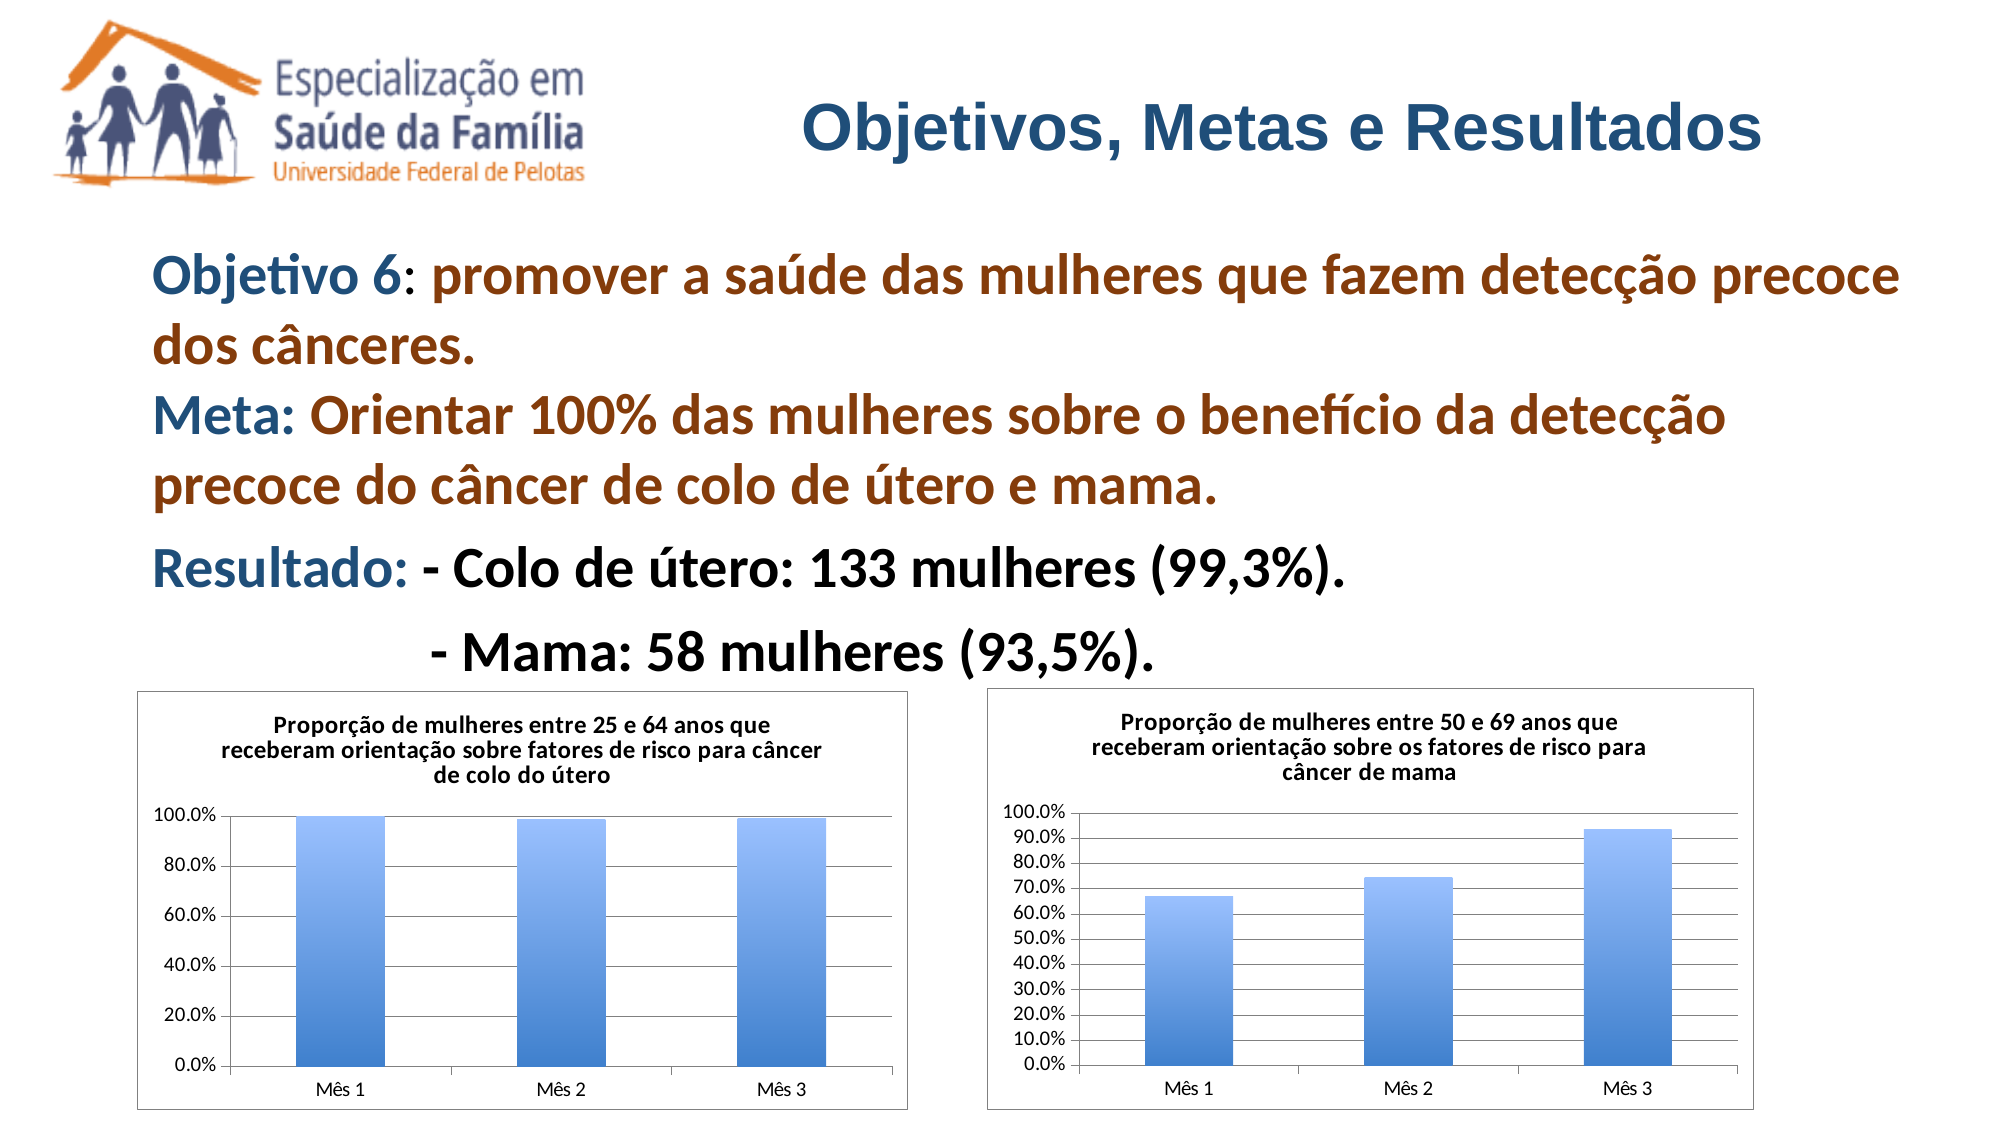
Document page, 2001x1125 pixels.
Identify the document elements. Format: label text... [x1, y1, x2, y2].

picture [40, 15, 606, 199]
chart [137, 691, 908, 1110]
list Objetivo 6: promover a saúde das mulheres que fazem detecção precoce dos cânceres. Meta: Orientar 100% das mulheres sobre o benefício da detecção precoce do câncer de colo de útero e mama. Resultado: - Colo de útero: 133 mulheres (99,3%). - Mama: 58 mulheres (93,5%). [137, 228, 1933, 1014]
chart [986, 687, 1754, 1110]
title Objetivos, Metas e Resultados [703, 59, 1863, 228]
